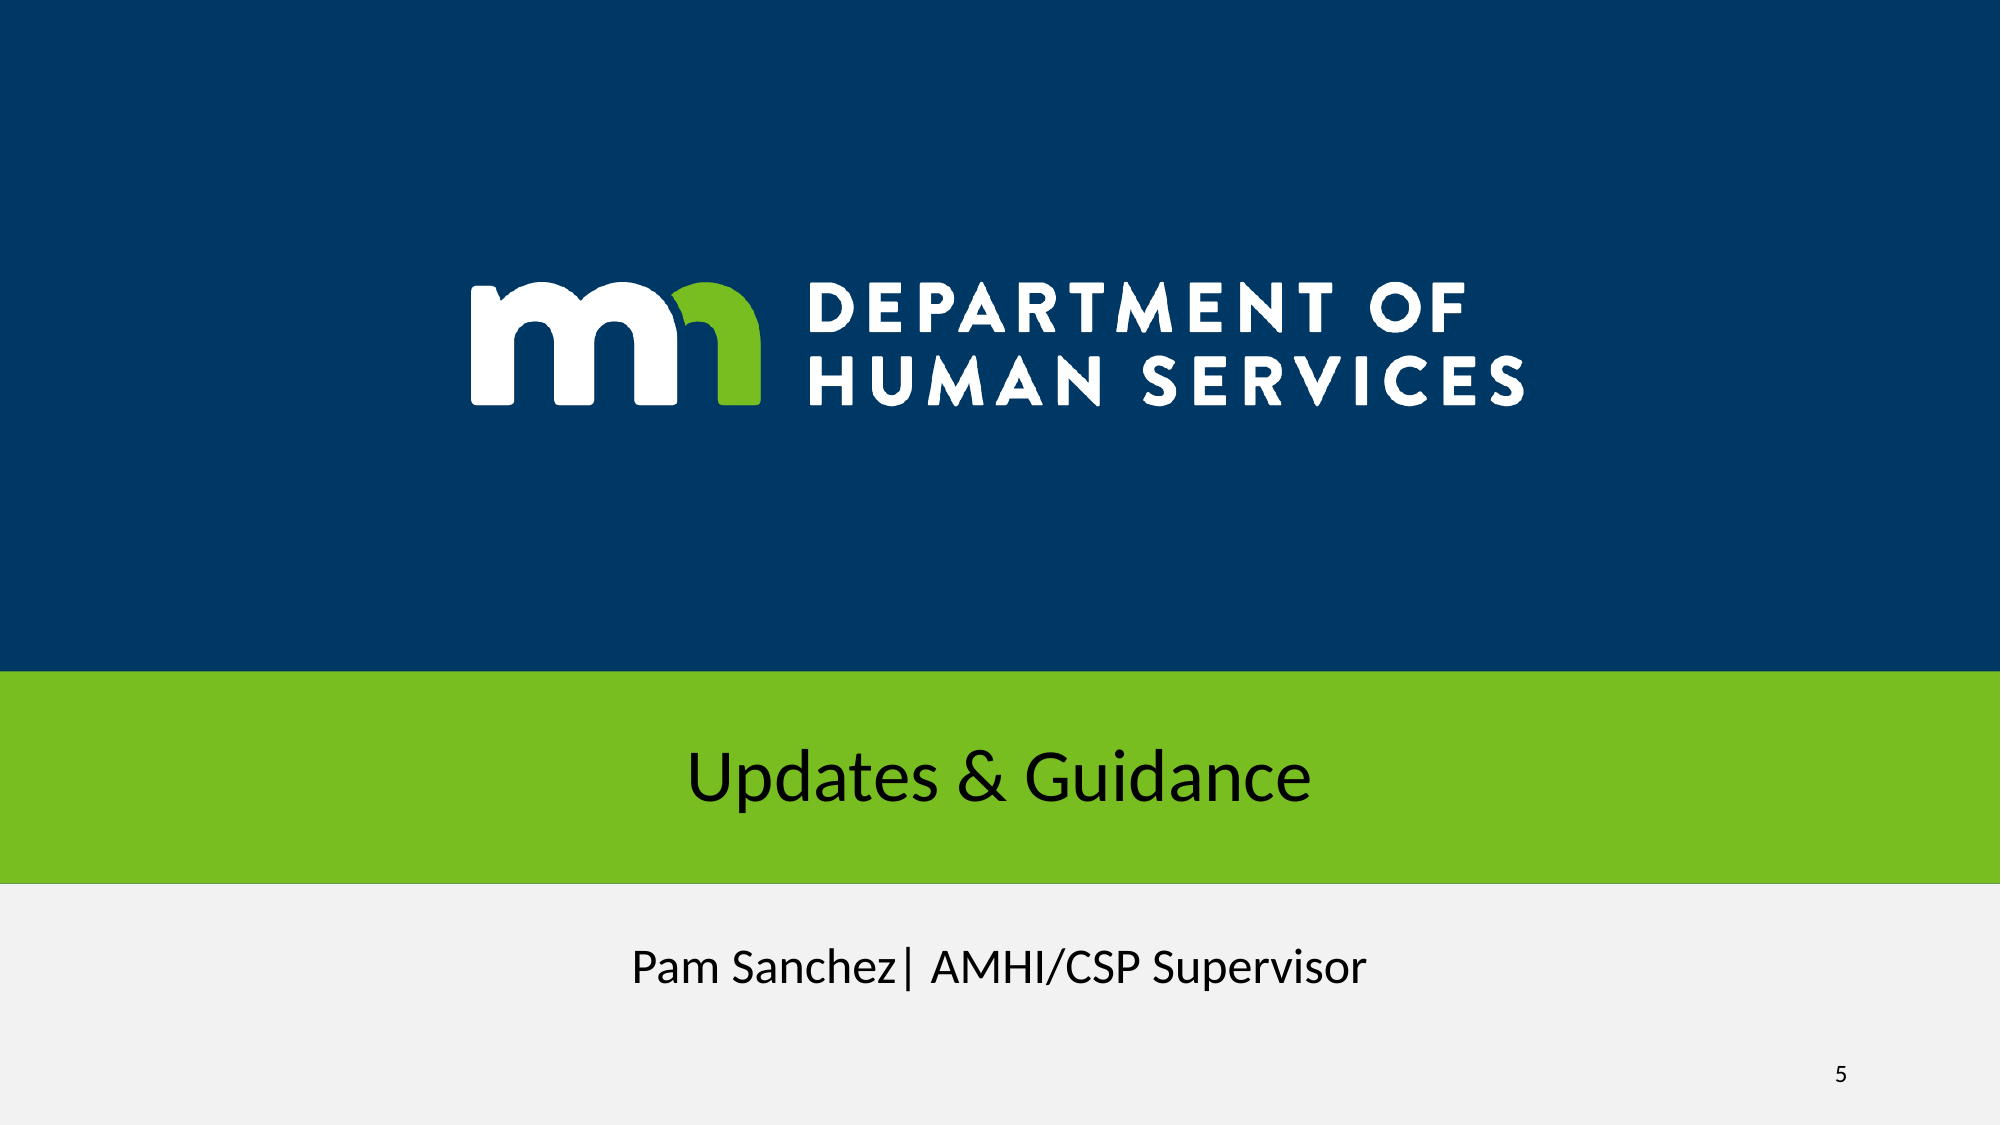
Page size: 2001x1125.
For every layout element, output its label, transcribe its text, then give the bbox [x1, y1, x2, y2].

title Updates & Guidance [43, 671, 1957, 884]
picture [469, 159, 1531, 528]
list Pam Sanchez| AMHI/CSP Supervisor [137, 925, 1863, 1043]
slide_number 5 [1622, 1042, 1863, 1103]
